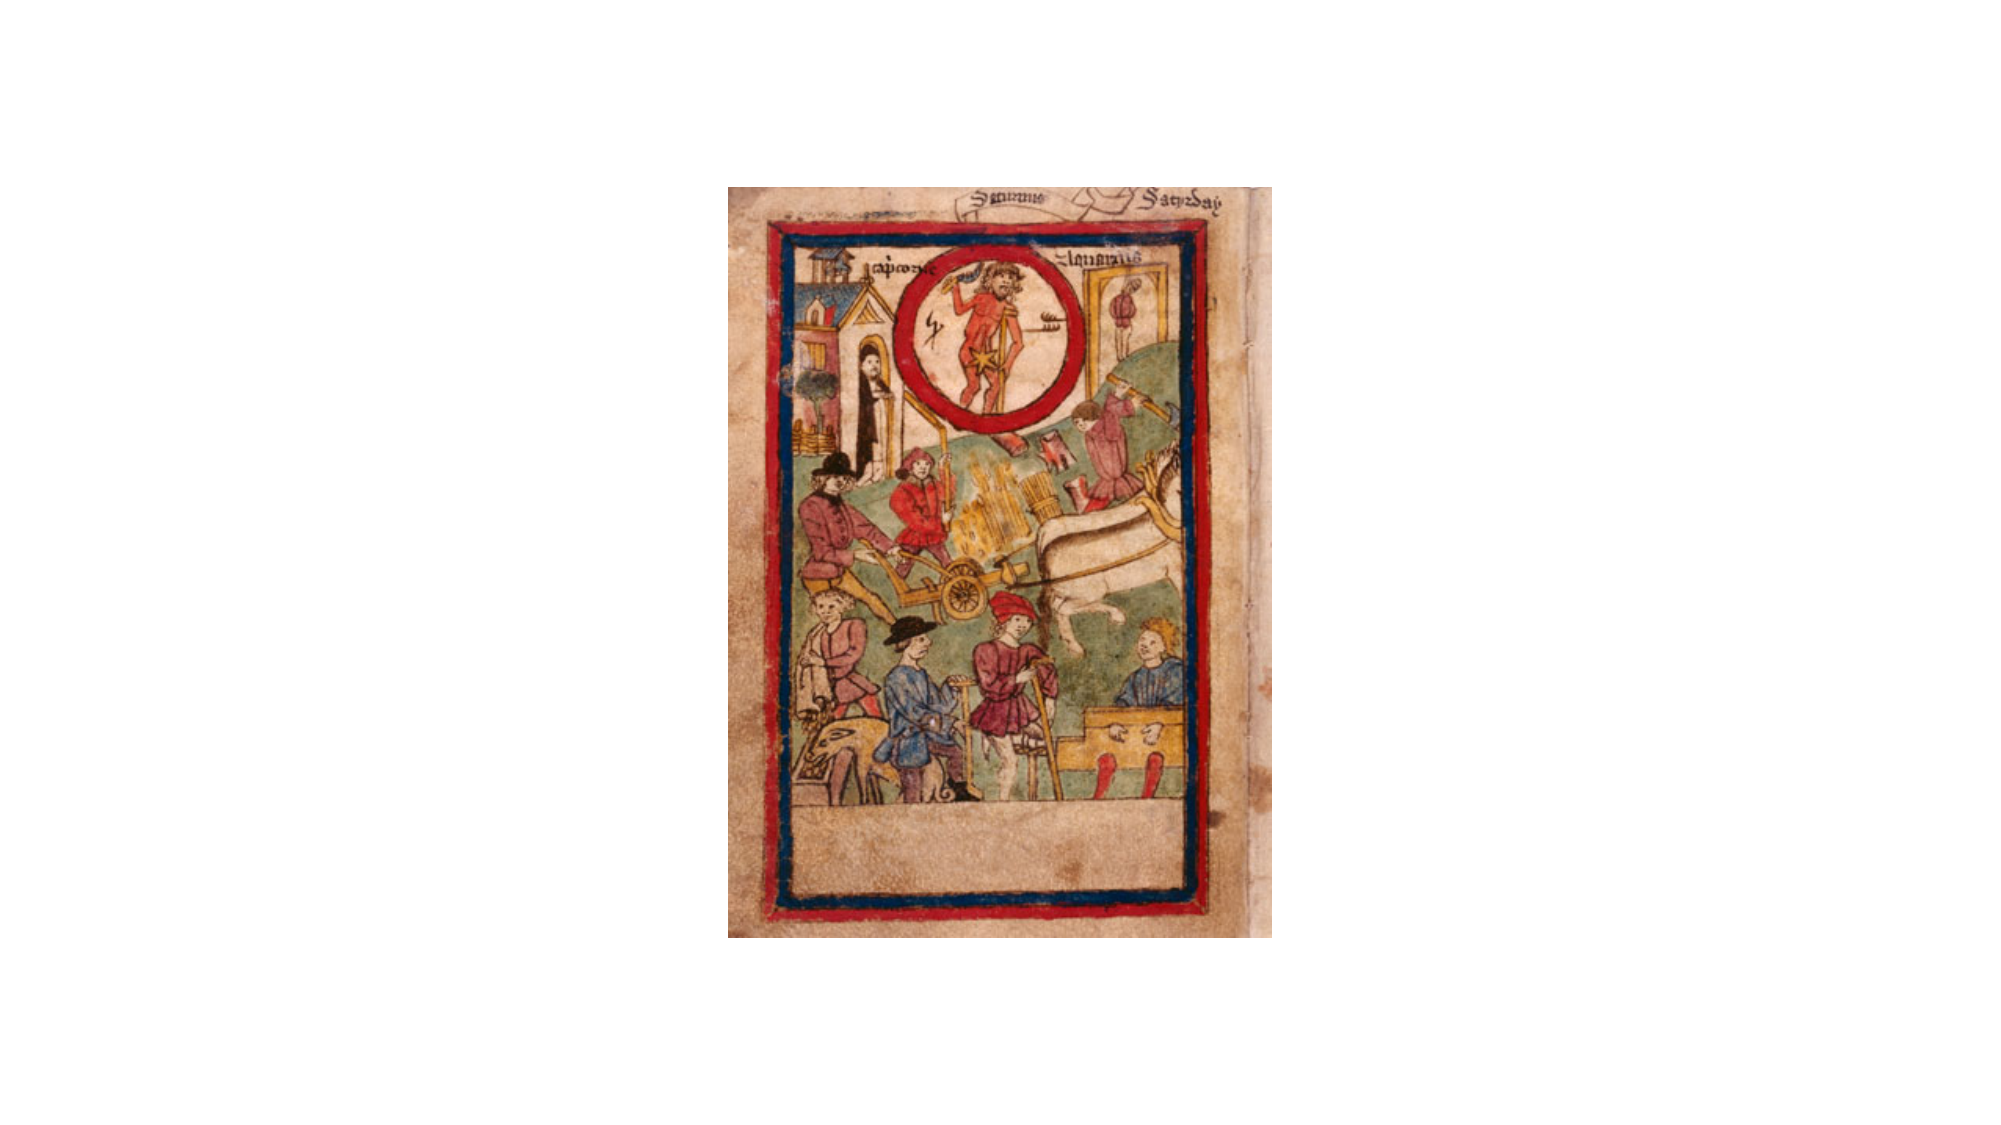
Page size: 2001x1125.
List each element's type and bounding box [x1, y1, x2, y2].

picture [728, 187, 1272, 938]
